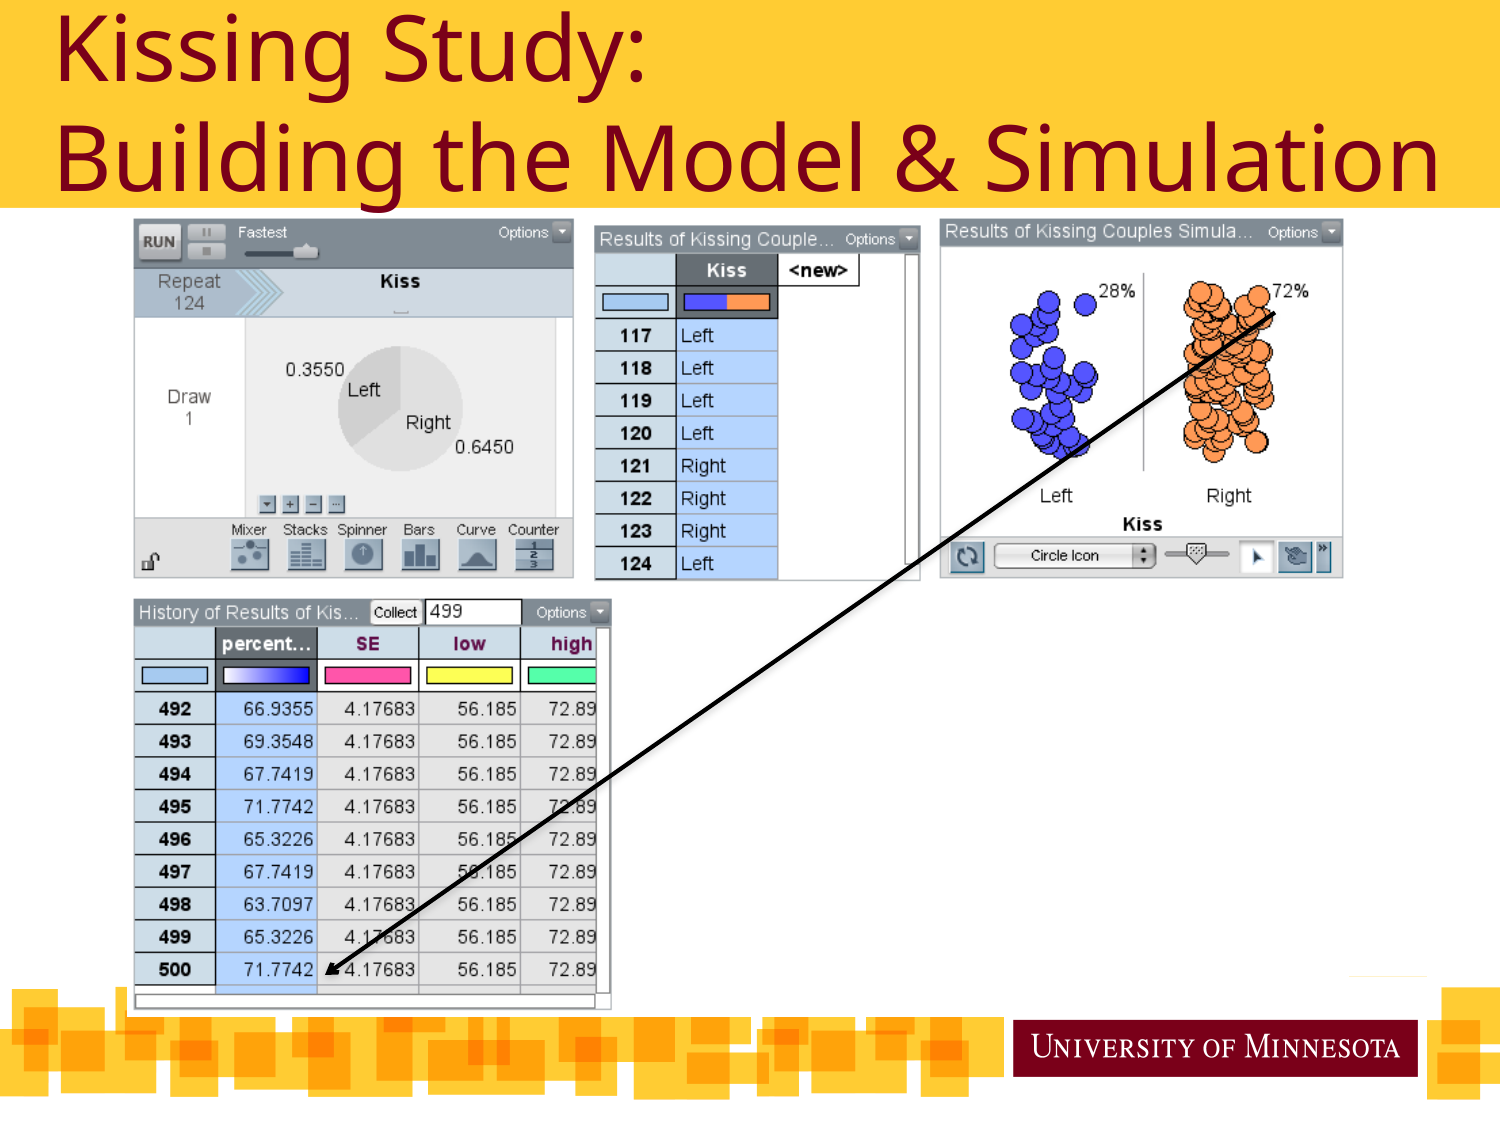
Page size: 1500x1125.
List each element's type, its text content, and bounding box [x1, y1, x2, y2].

title Kissing Study: Building the Model & Simulation [37, 37, 1463, 163]
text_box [324, 312, 1276, 976]
picture [0, 0, 1500, 1110]
